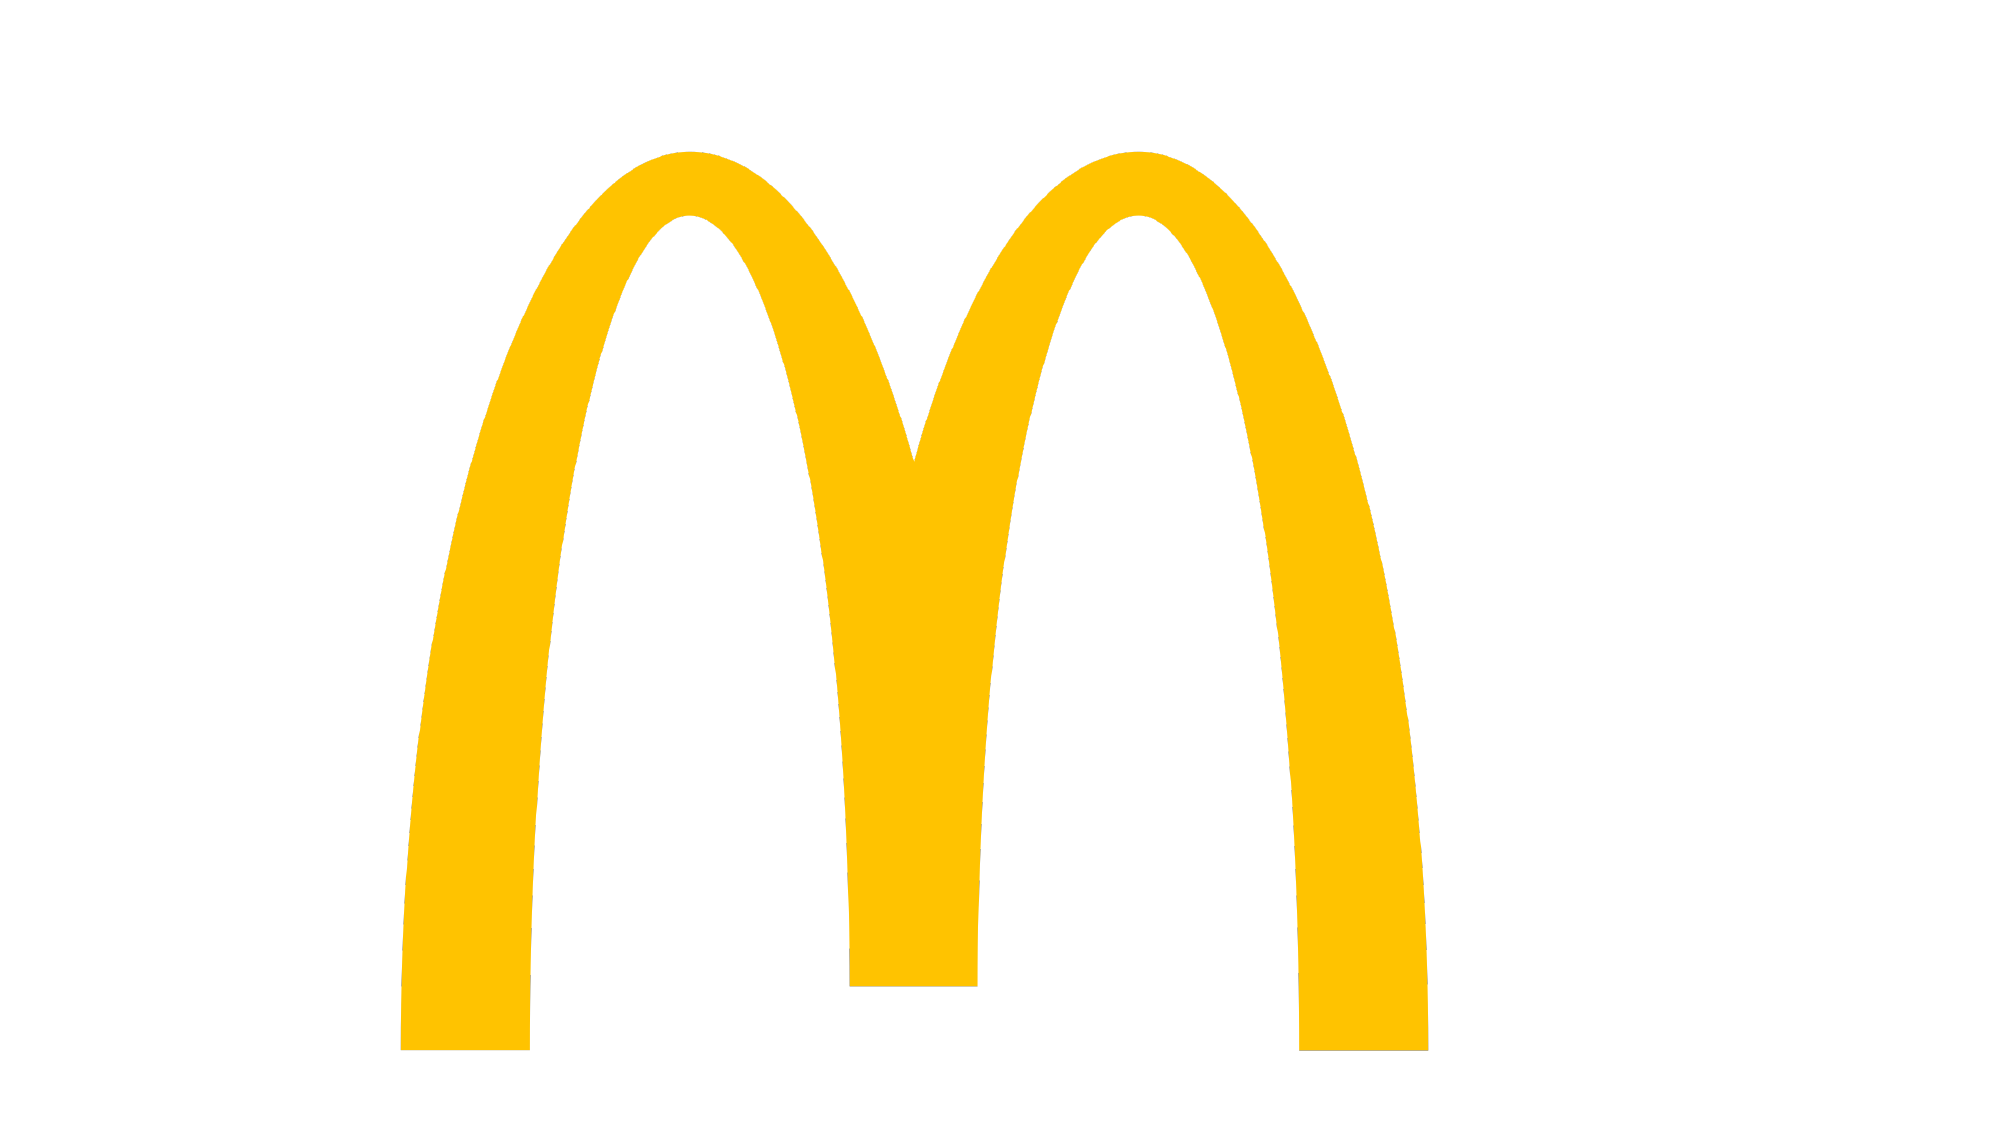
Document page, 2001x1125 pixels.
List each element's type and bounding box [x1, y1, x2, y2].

picture [393, 144, 1433, 1056]
